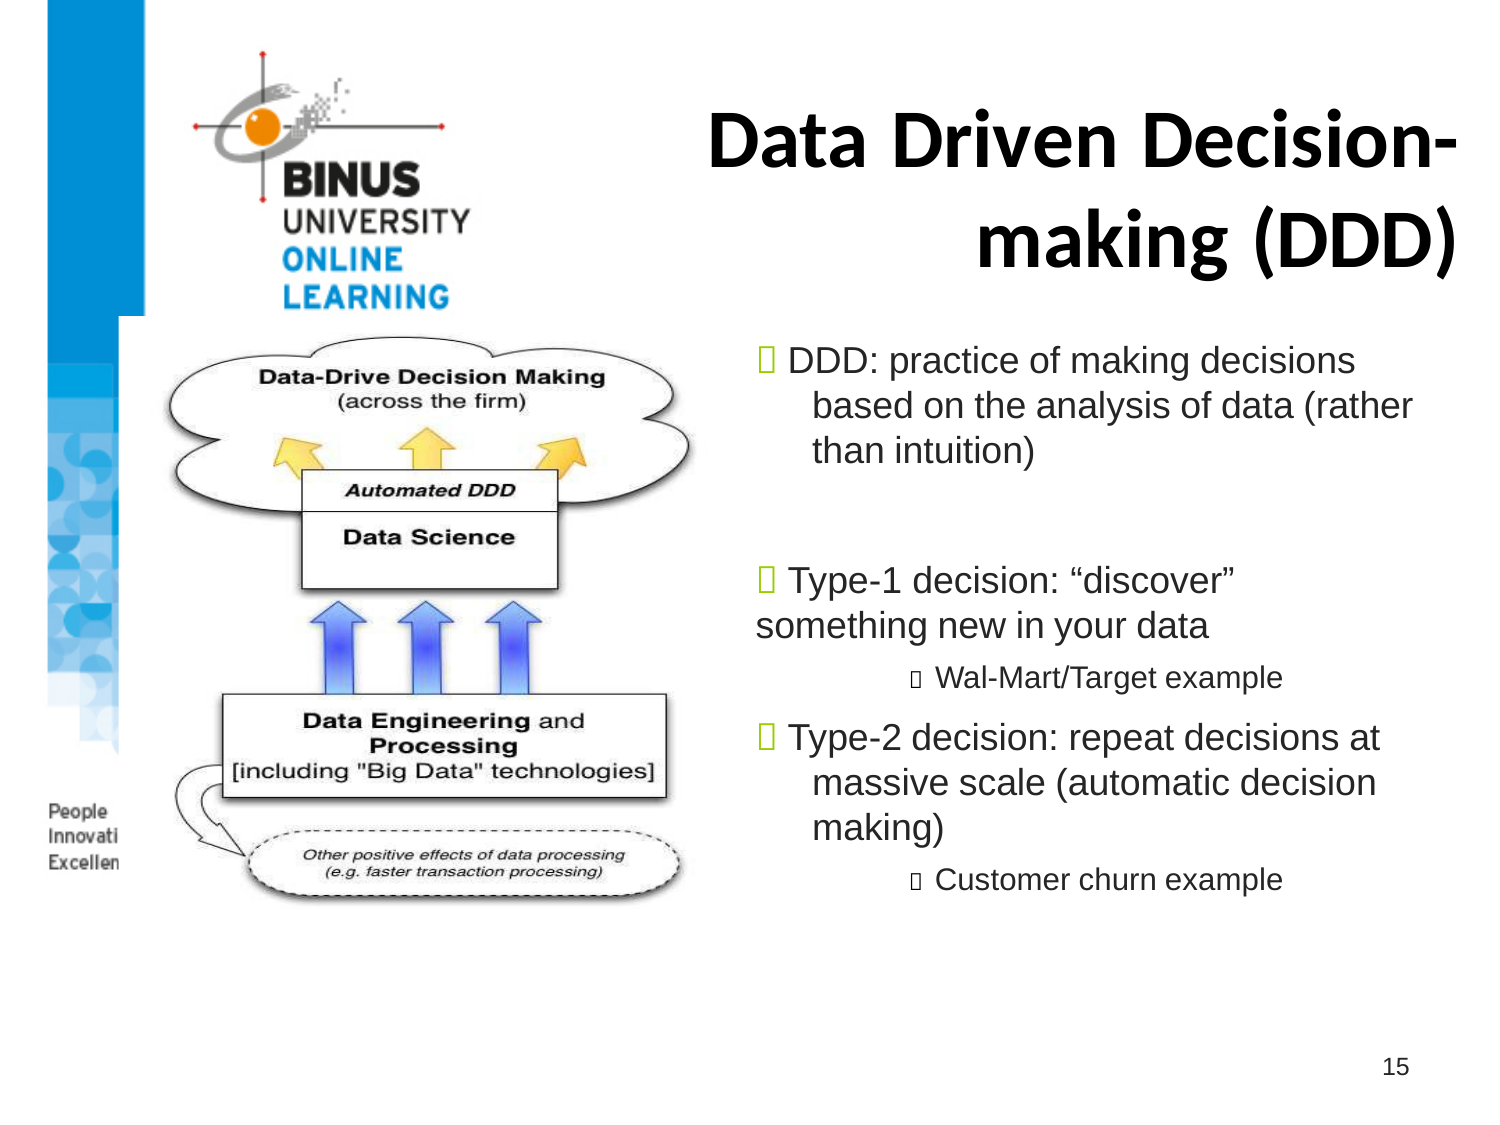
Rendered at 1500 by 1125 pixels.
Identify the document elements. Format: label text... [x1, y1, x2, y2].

text_box  DDD: practice of making decisions based on the analysis of data (rather than intuition)  Type-1 decision: “discover” something new in your data  Wal-Mart/Target example  Type-2 decision: repeat decisions at massive scale (automatic decision making)  Customer churn example [753, 336, 1437, 897]
title Data Driven Decision-making (DDD) [619, 101, 1475, 266]
picture [0, 0, 1500, 1125]
text_box [118, 316, 738, 921]
slide_number 15 [1074, 1042, 1425, 1103]
